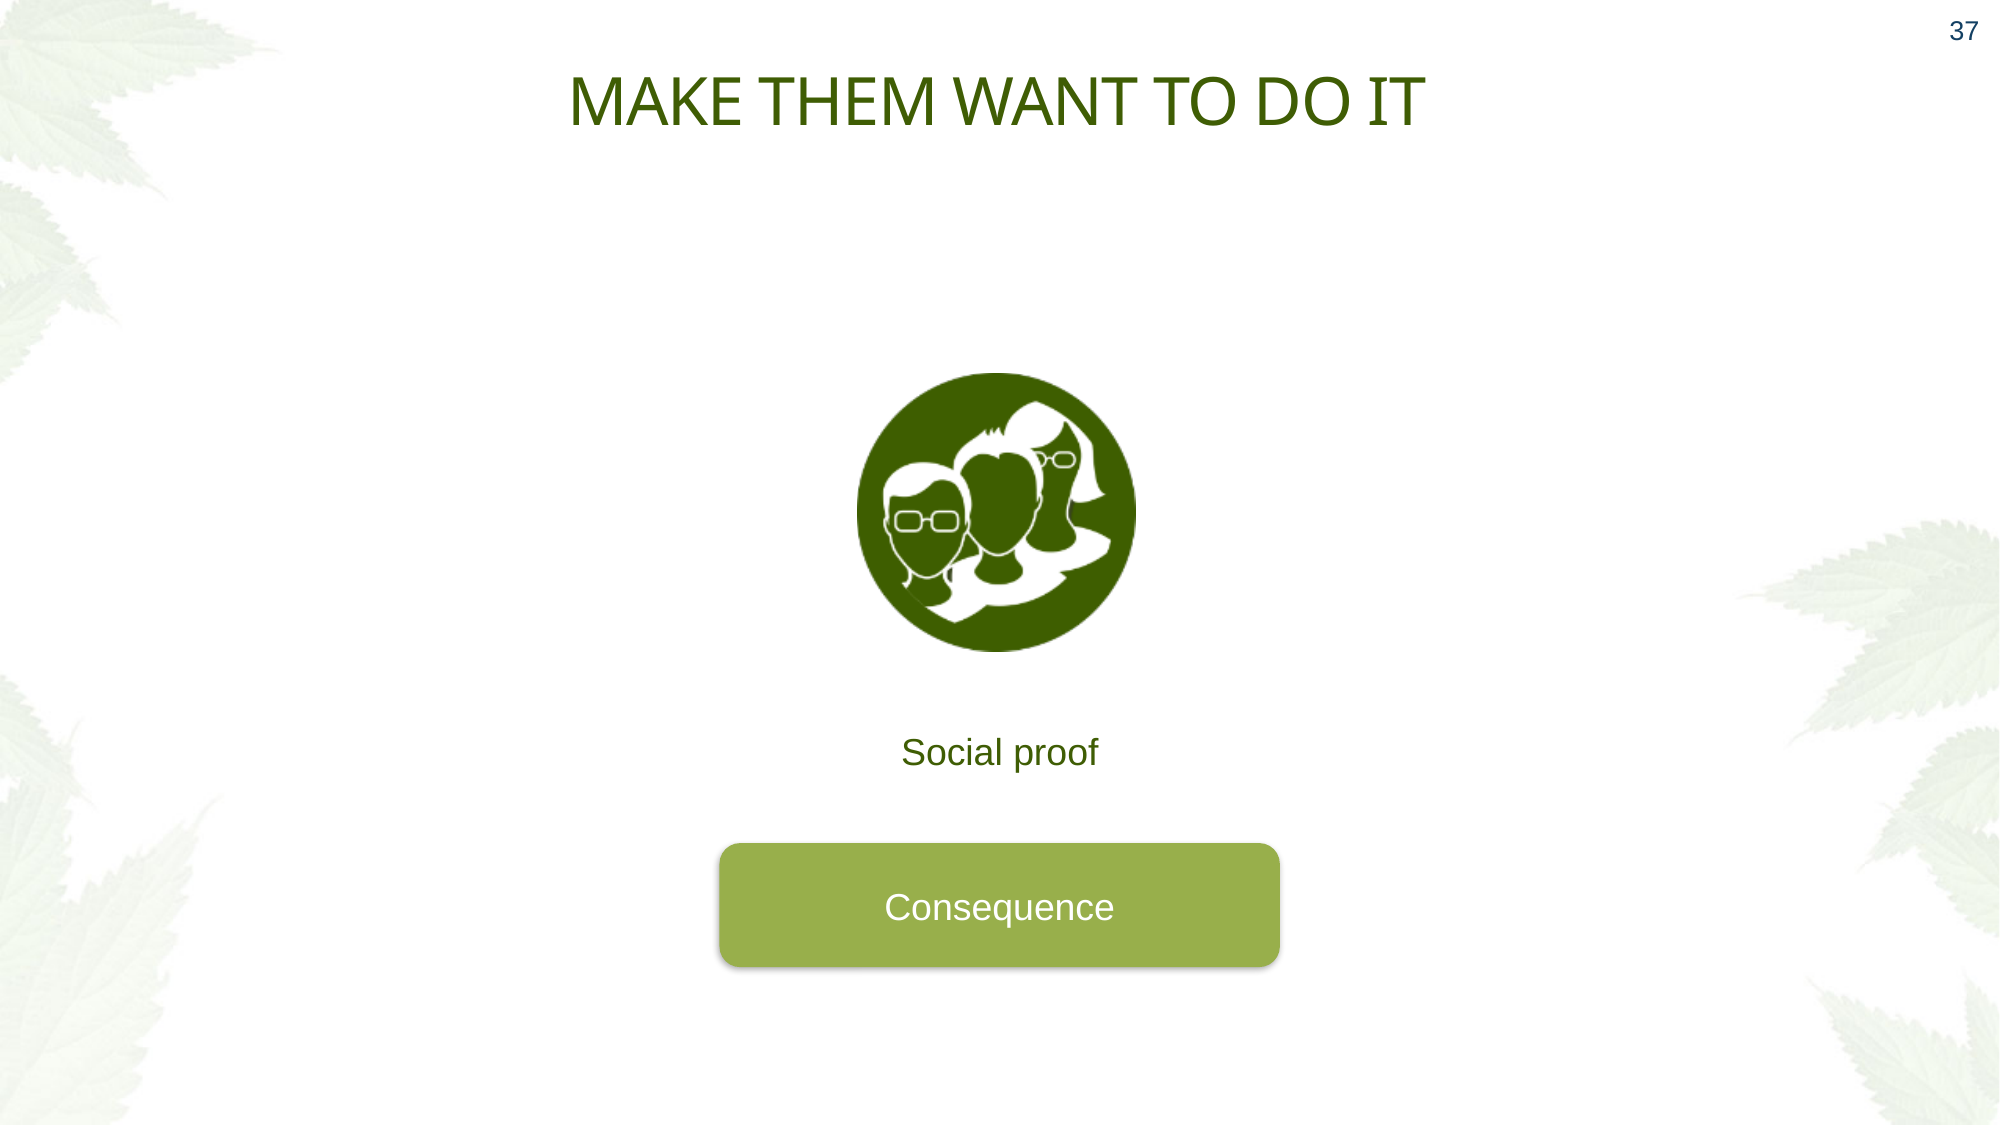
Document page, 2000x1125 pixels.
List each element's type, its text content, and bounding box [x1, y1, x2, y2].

text_box Social proof [500, 720, 1500, 781]
title Make them want to do it [96, 58, 1897, 184]
picture [0, 0, 2000, 1125]
text_box Consequence [718, 842, 1281, 968]
slide_number 37 [1566, 0, 2000, 61]
